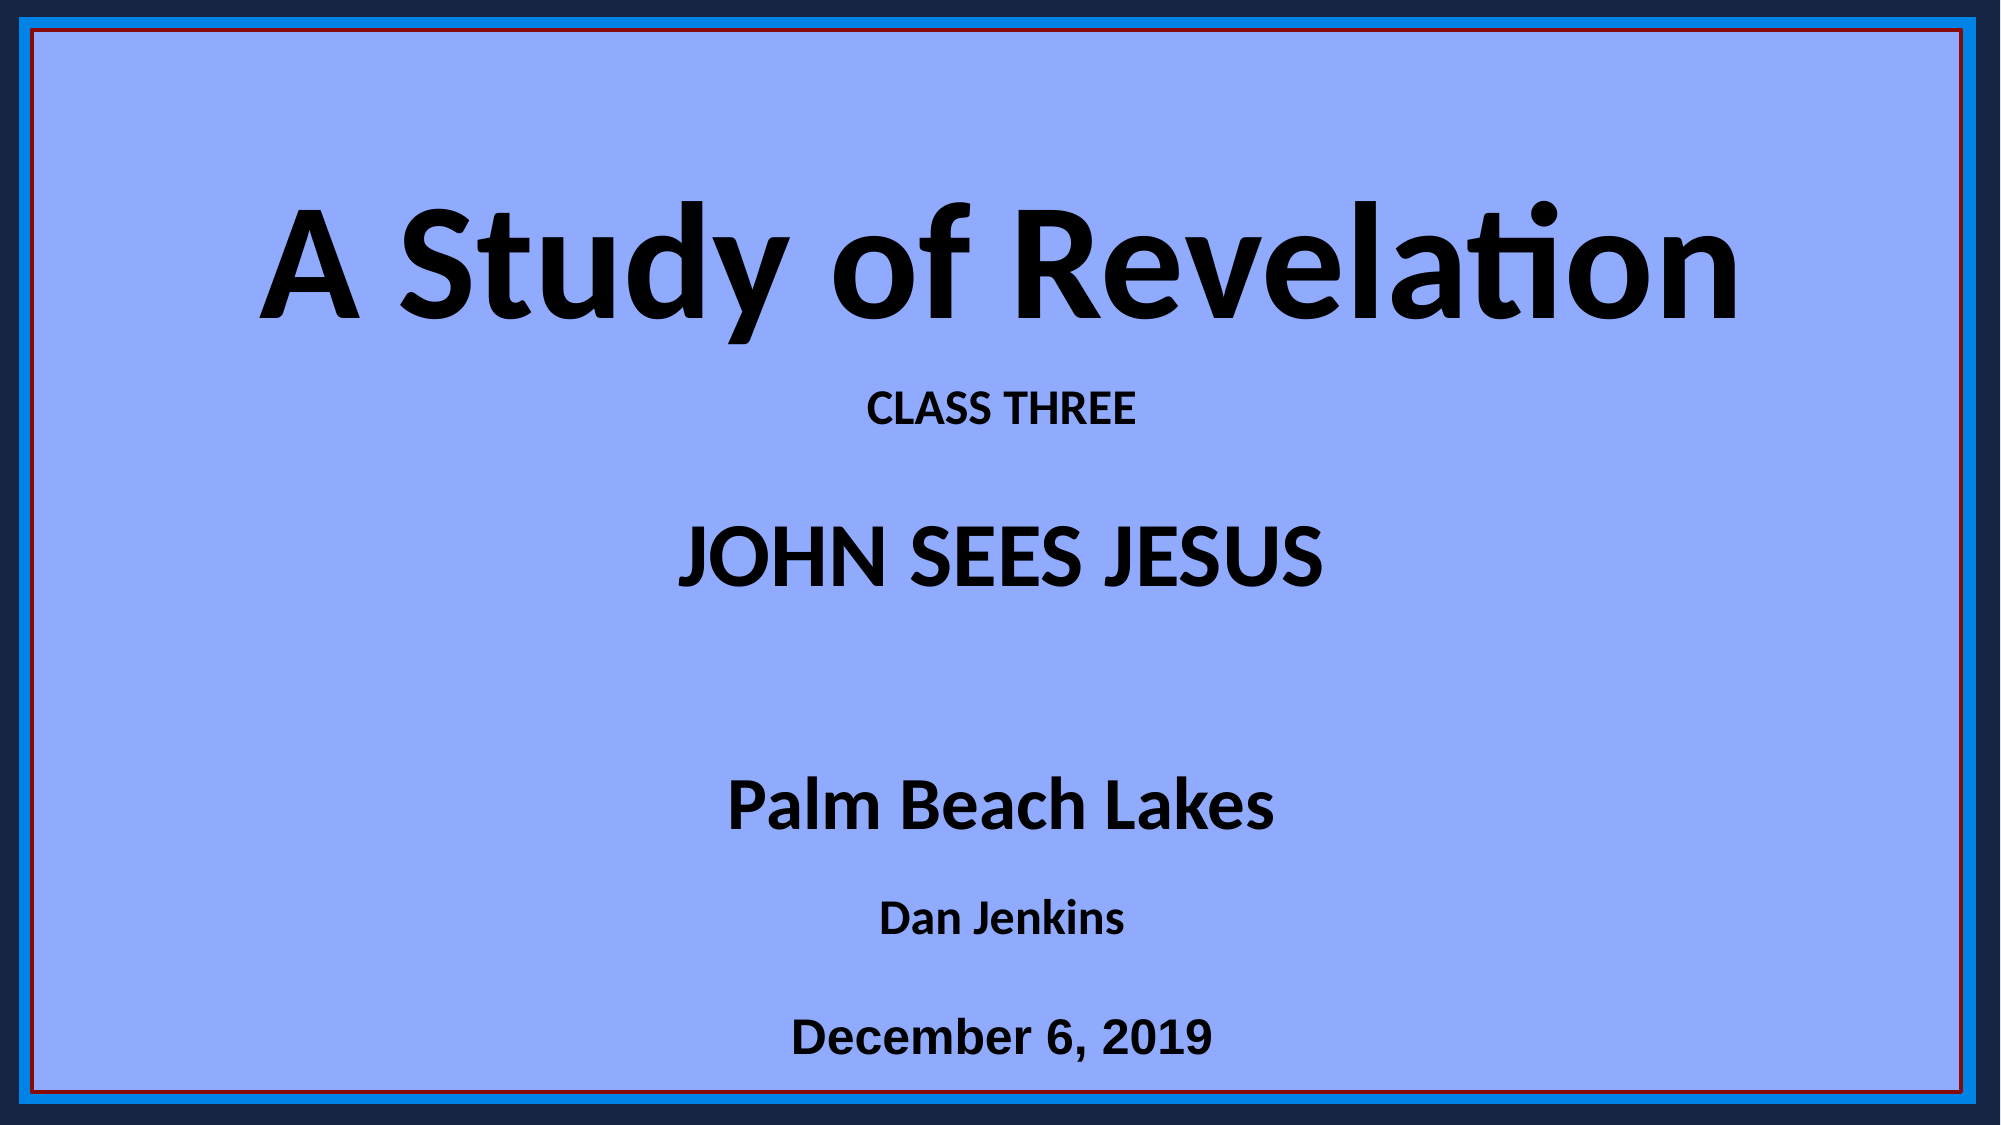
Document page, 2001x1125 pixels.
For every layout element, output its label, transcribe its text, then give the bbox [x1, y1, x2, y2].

text_box A Study of Revelation CLASS THREE JOHN SEES JESUS Palm Beach Lakes Dan Jenkins December 6, 2019 [46, 34, 1958, 1125]
